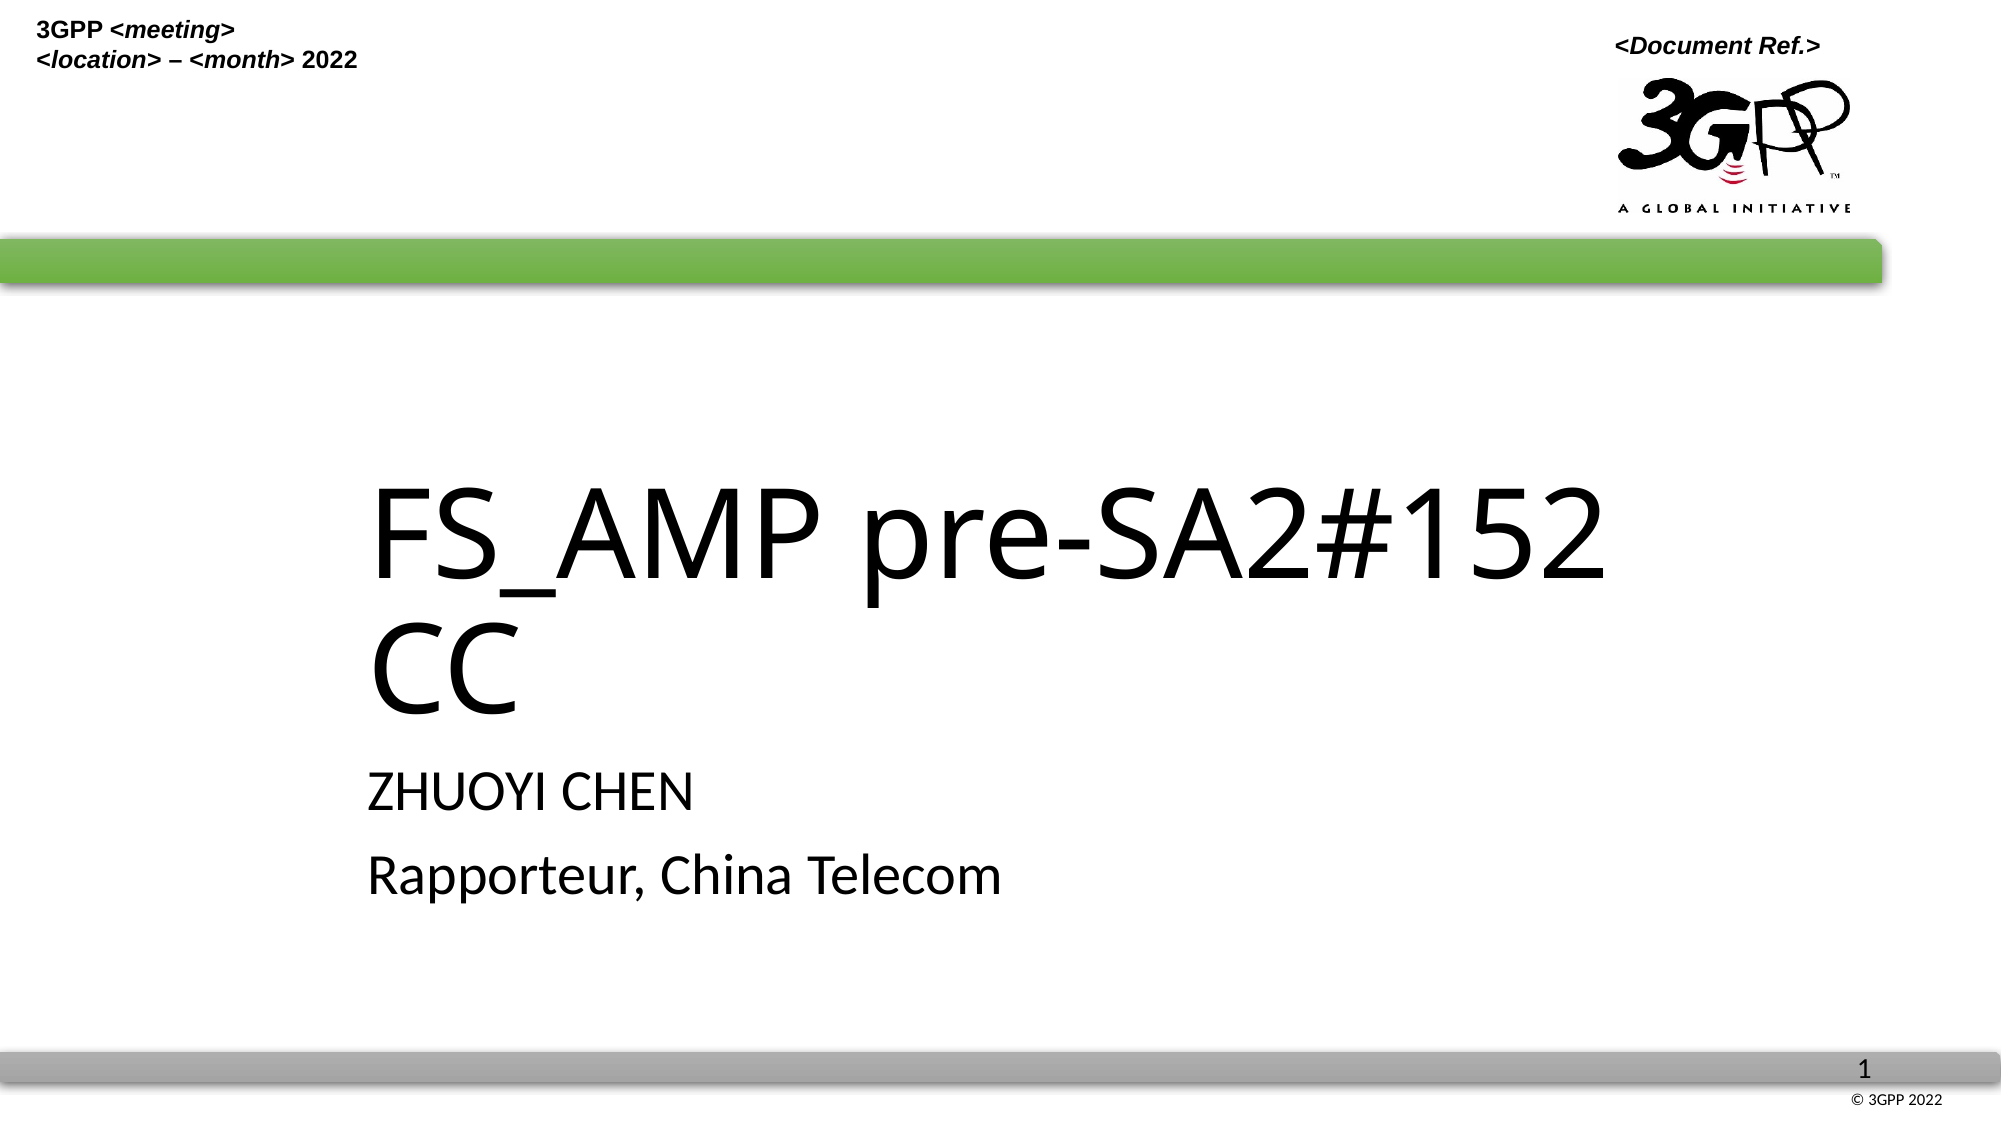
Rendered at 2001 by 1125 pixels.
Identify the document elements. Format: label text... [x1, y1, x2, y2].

picture [1618, 78, 1850, 213]
list ZHUOYI CHEN Rapporteur, China Telecom [352, 752, 1647, 999]
title FS_AMP pre-SA2#152 CC [352, 280, 1647, 749]
